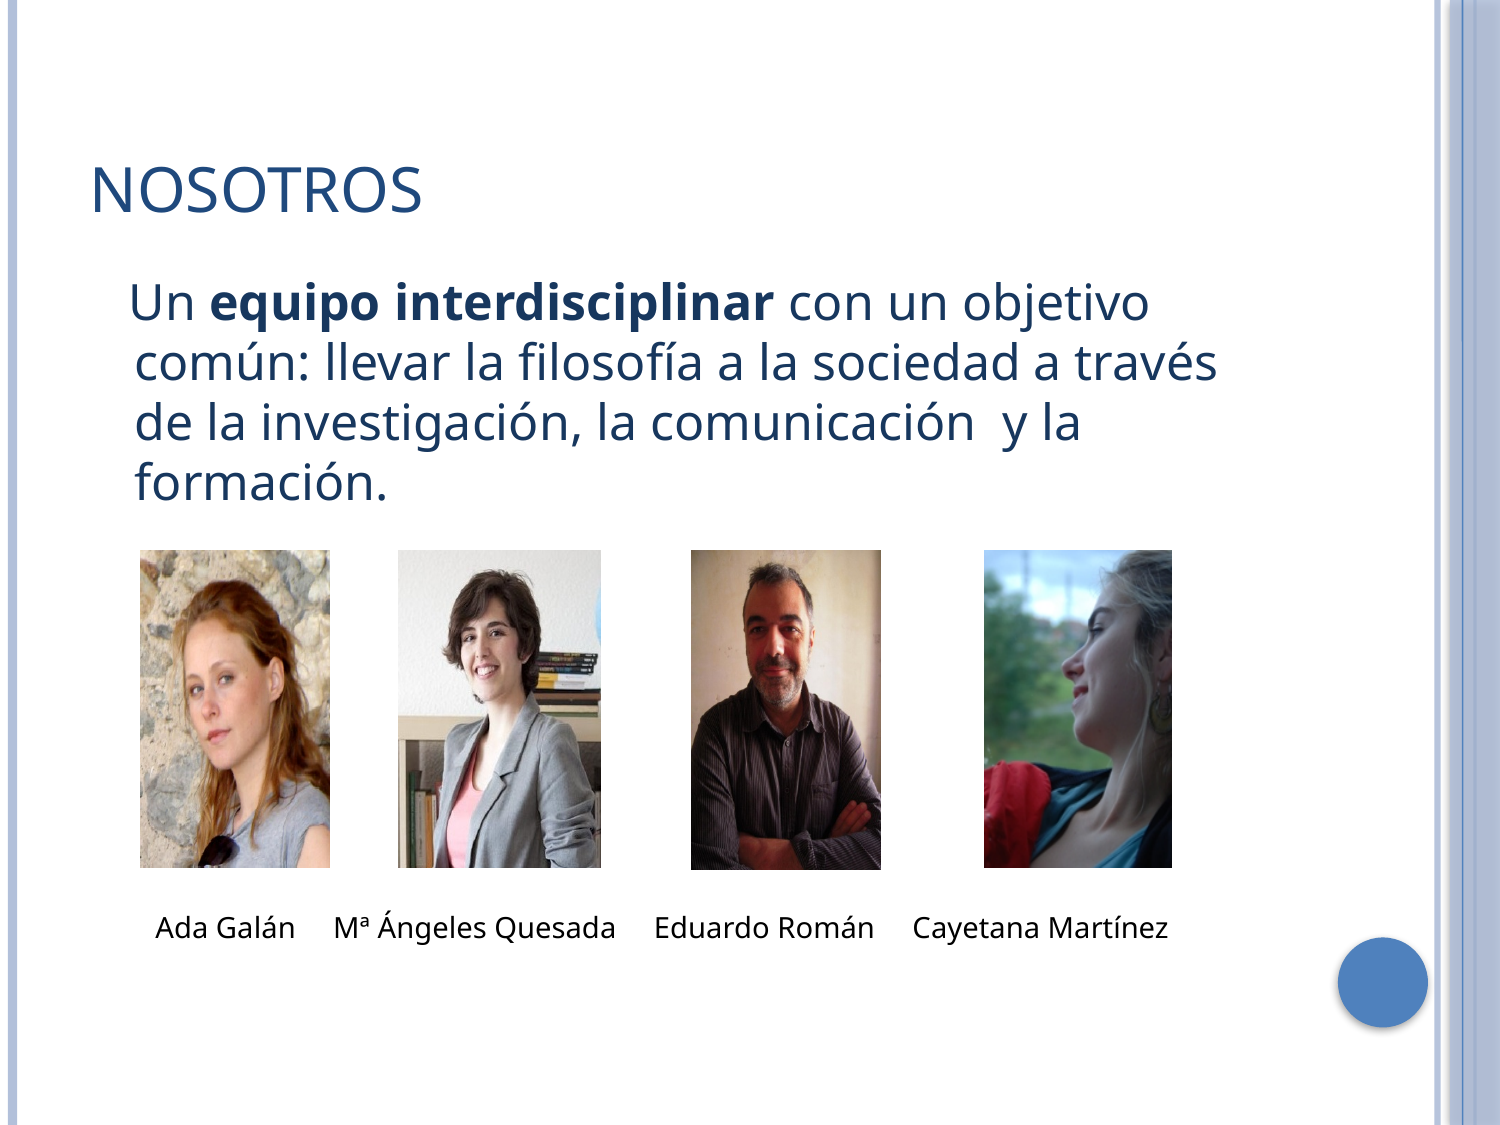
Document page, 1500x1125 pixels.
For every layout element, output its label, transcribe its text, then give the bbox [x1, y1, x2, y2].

picture [397, 550, 602, 868]
list Un equipo interdisciplinar con un objetivo común: llevar la filosofía a la sociedad a través de la investigación, la comunicación y la formación. [75, 262, 1300, 1062]
picture [140, 550, 331, 868]
picture [690, 550, 881, 870]
text_box Ada Galán Mª Ángeles Quesada Eduardo Román Cayetana Martínez [140, 902, 1266, 952]
picture [983, 550, 1173, 868]
title nosotros [75, 45, 1300, 233]
